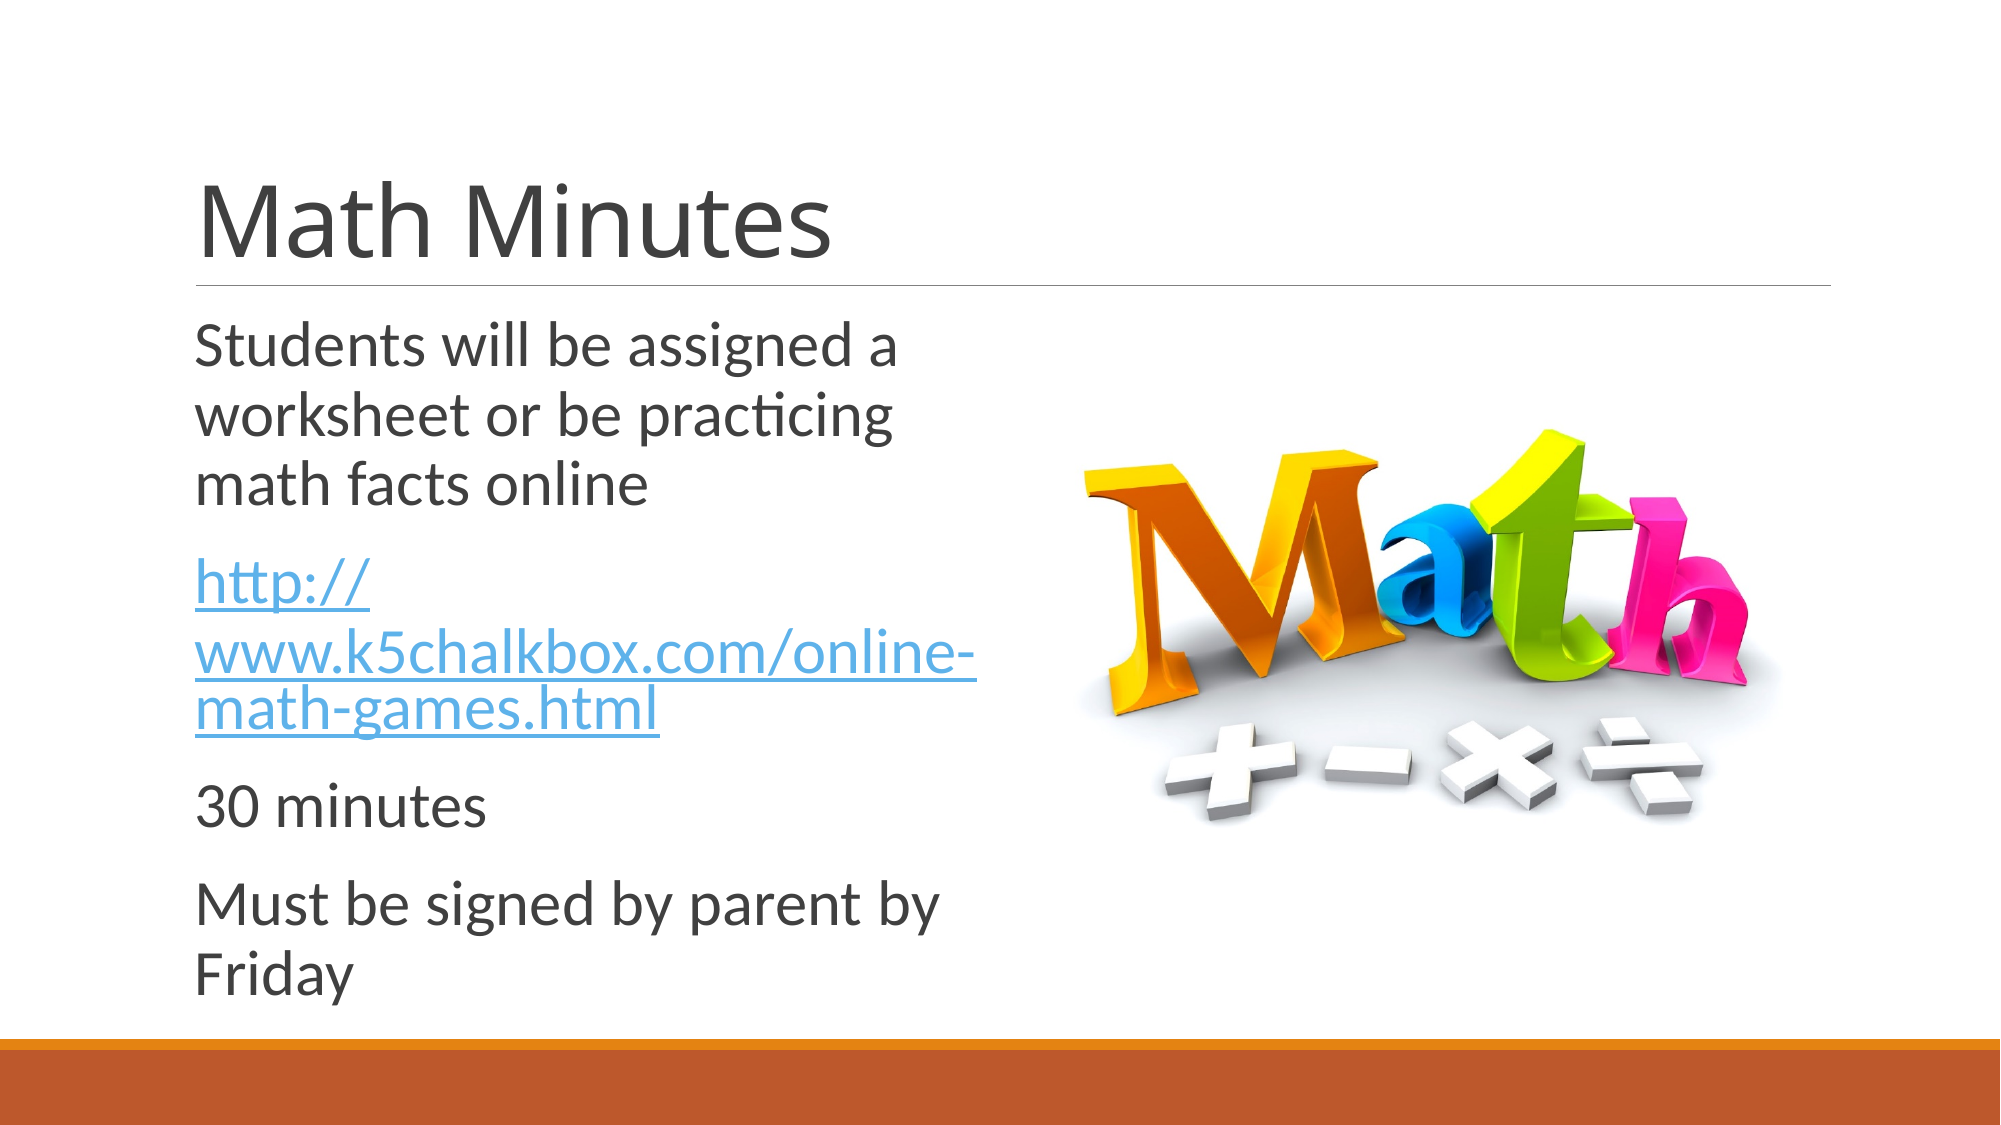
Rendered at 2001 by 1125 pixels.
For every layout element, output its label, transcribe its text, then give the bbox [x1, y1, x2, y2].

list Students will be assigned a worksheet or be practicing math facts online http://www.k5chalkbox.com/online-math-games.html 30 minutes Must be signed by parent by Friday [180, 302, 990, 963]
title Math Minutes [180, 47, 1830, 285]
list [1019, 343, 1831, 923]
